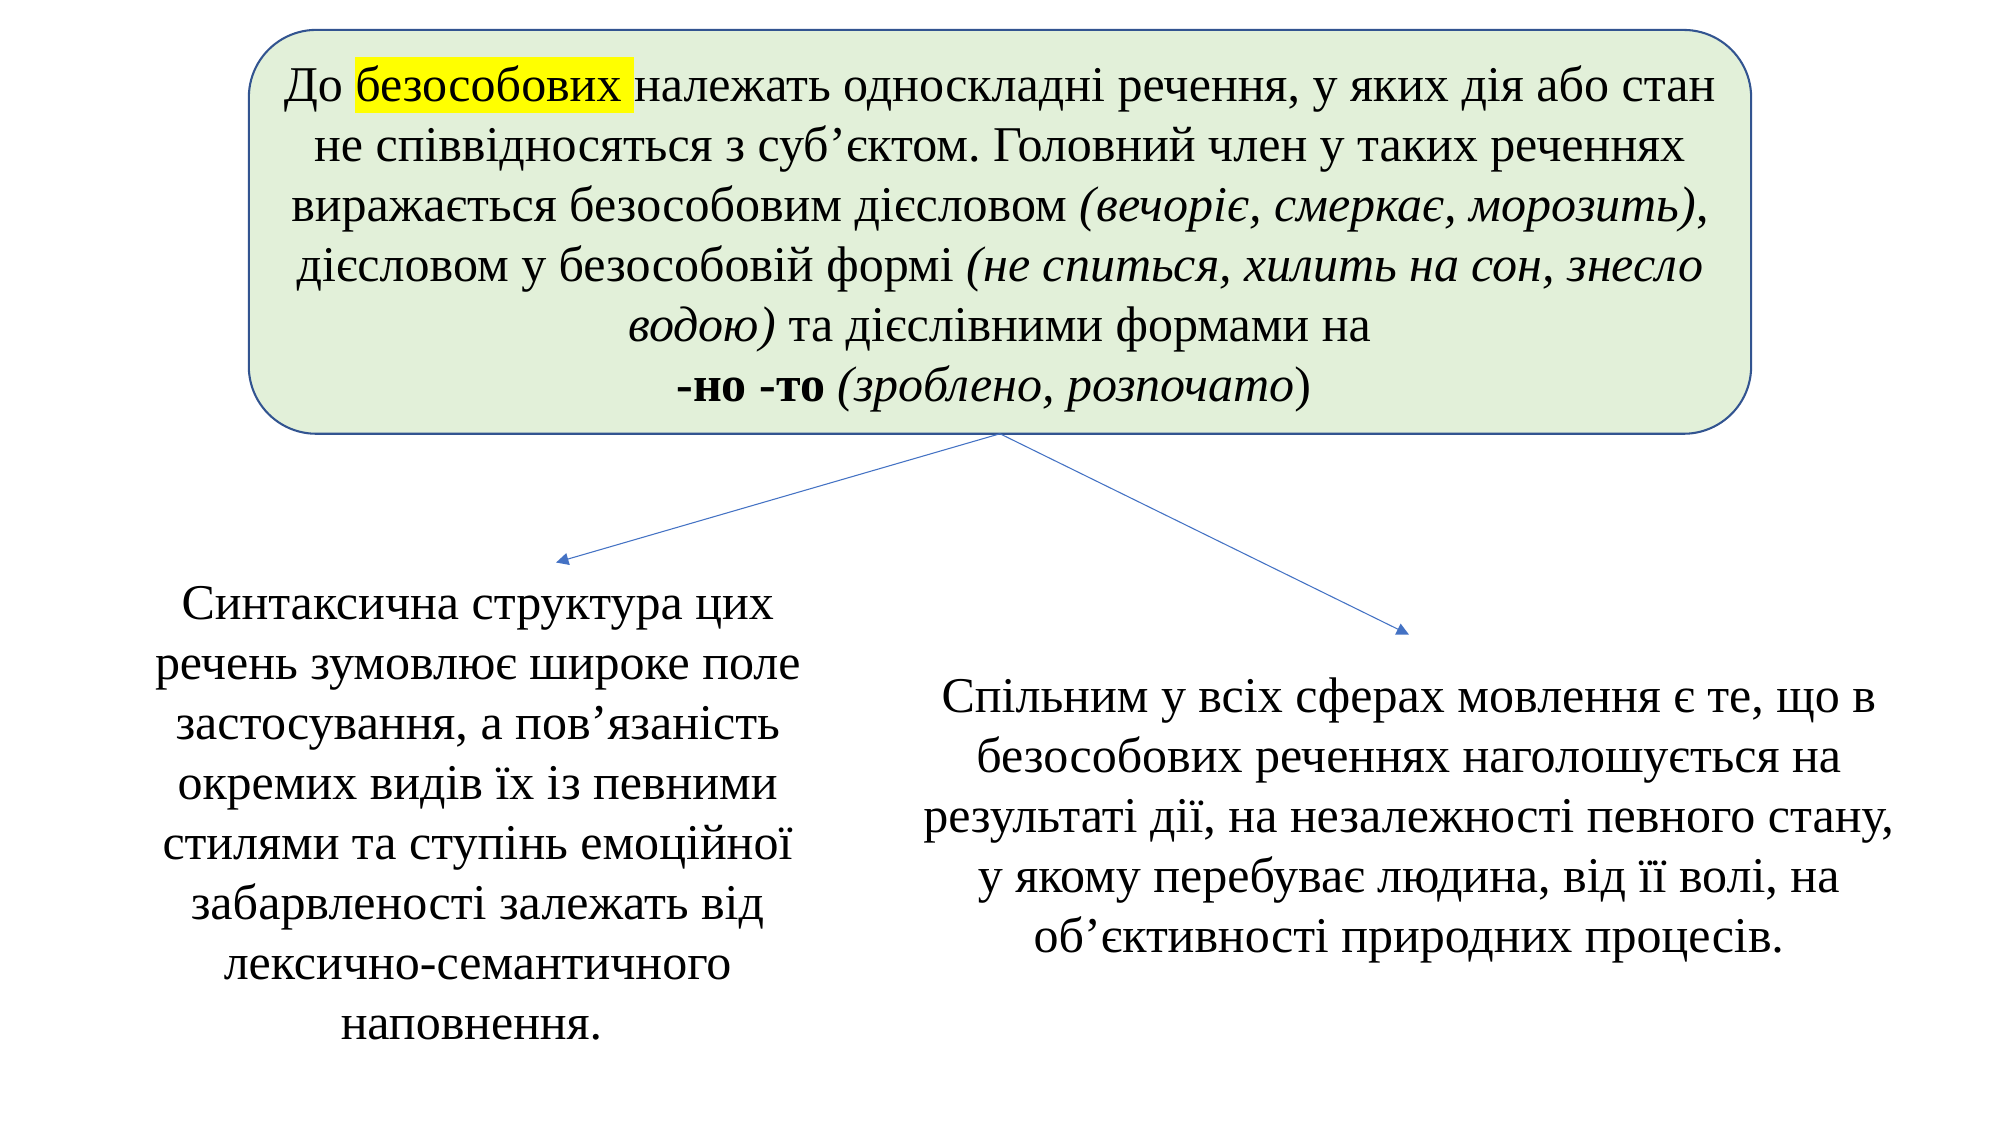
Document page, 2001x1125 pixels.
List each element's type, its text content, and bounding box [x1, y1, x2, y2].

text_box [999, 433, 1409, 635]
text_box До безособових належать односкладні речення, у яких дія або стан не співвідносяться з суб’єктом. Головний член у таких реченнях виражається безособовим дієсловом (вечоріє, смеркає, морозить), дієсловом у безособовій формі (не спиться, хилить на сон, знесло водою) та дієслівними формами на -но -то (зроблено, розпочато) [247, 28, 1753, 435]
text_box Спільним у всіх сферах мовлення є те, що в безособових реченнях наголошується на результаті дії, на незалежності певного стану, у якому перебуває людина, від її волі, на об’єктивності природних процесів. [904, 654, 1914, 970]
text_box Синтаксична структура цих речень зумовлює широке поле застосування, а пов’язаність окремих видів їх із певними стилями та ступінь емоційної забарвленості залежать від лексично-семантичного наповнення. [111, 562, 845, 1058]
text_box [556, 433, 1000, 563]
